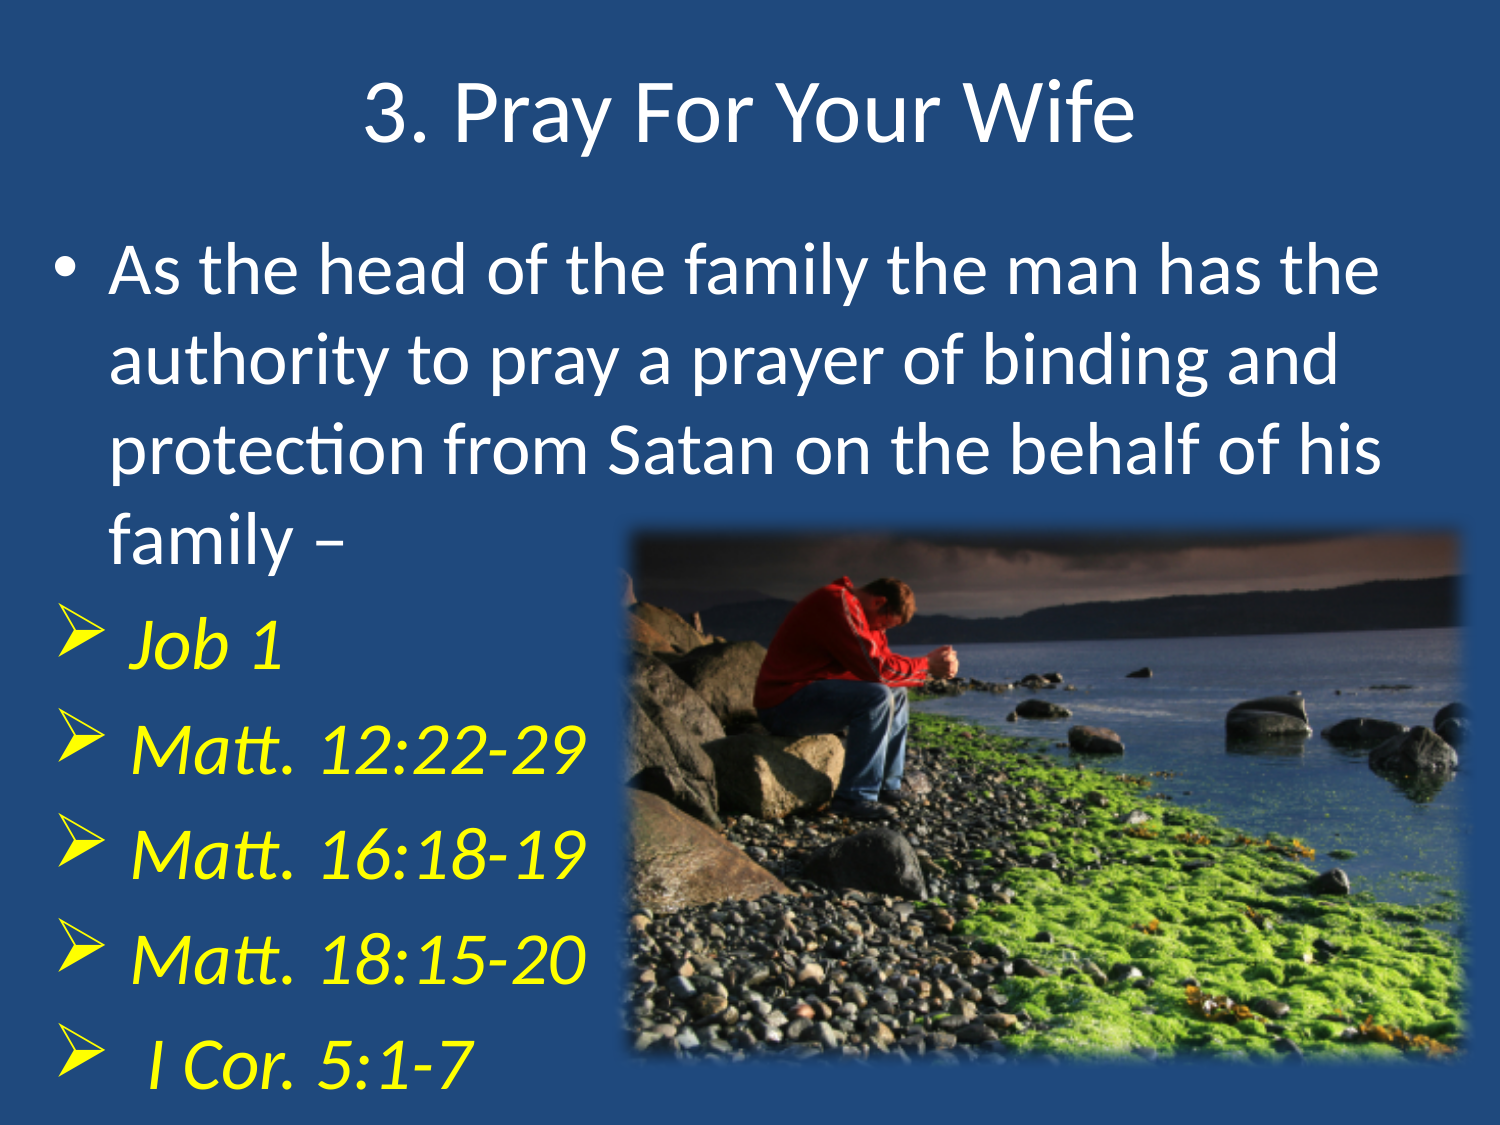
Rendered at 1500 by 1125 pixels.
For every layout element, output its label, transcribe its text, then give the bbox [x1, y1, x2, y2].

title 3. Pray For Your Wife [75, 0, 1425, 212]
list As the head of the family the man has the authority to pray a prayer of binding and protection from Satan on the behalf of his family – Job 1 Matt. 12:22-29 Matt. 16:18-19 Matt. 18:15-20 I Cor. 5:1-7 [37, 212, 1450, 1125]
picture [612, 512, 1477, 1070]
